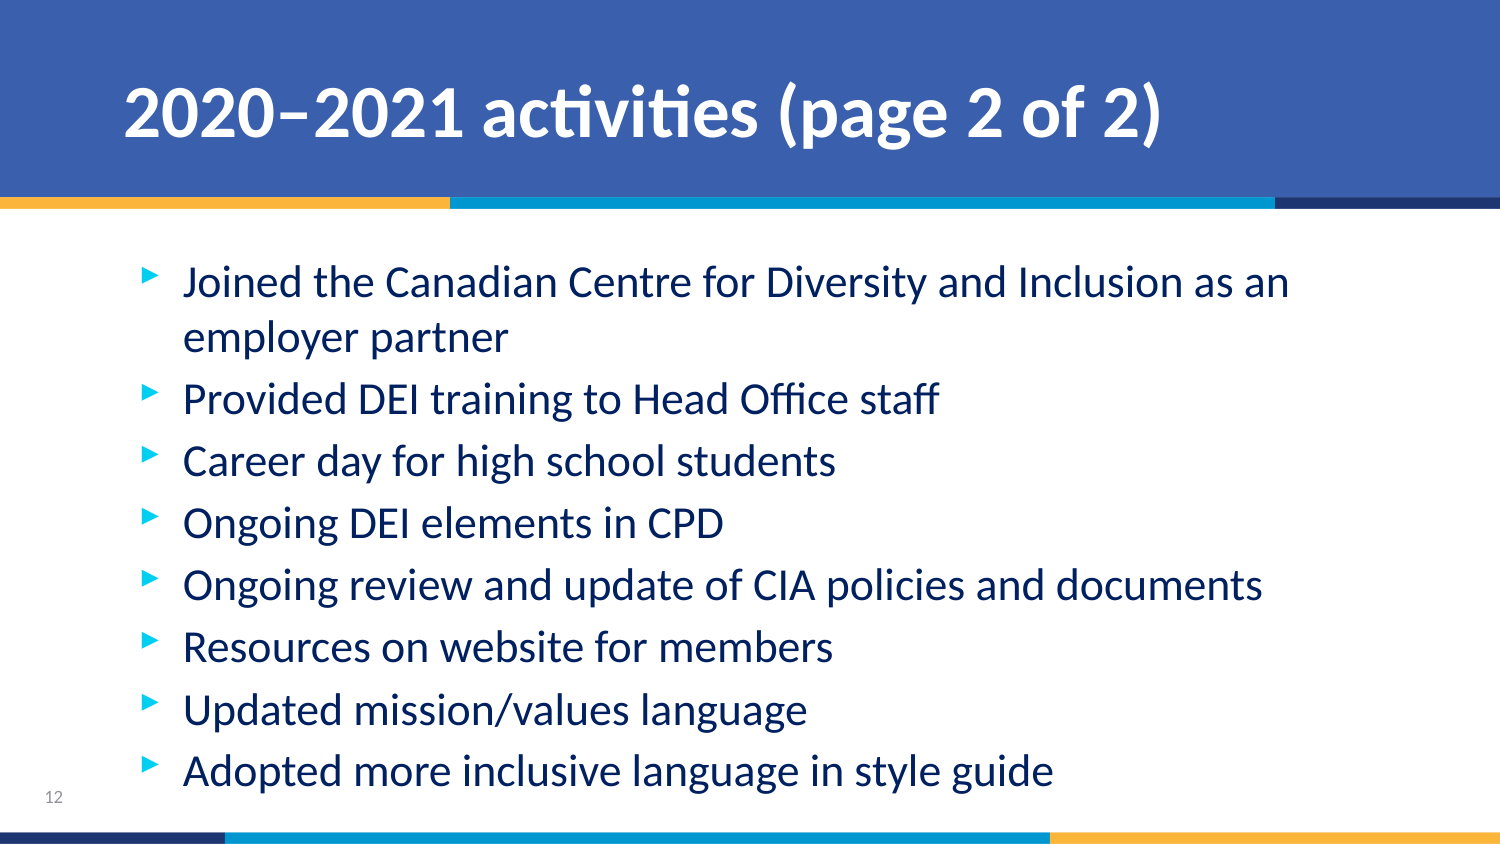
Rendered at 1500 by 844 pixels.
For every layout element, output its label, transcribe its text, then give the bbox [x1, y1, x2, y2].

slide_number 12 [29, 773, 99, 819]
list Joined the Canadian Centre for Diversity and Inclusion as an employer partner Provided DEI training to Head Office staff Career day for high school students Ongoing DEI elements in CPD Ongoing review and update of CIA policies and documents Resources on website for members Updated mission/values language Adopted more inclusive language in style guide [123, 244, 1399, 808]
title 2020–2021 activities (page 2 of 2) [123, 62, 1399, 175]
